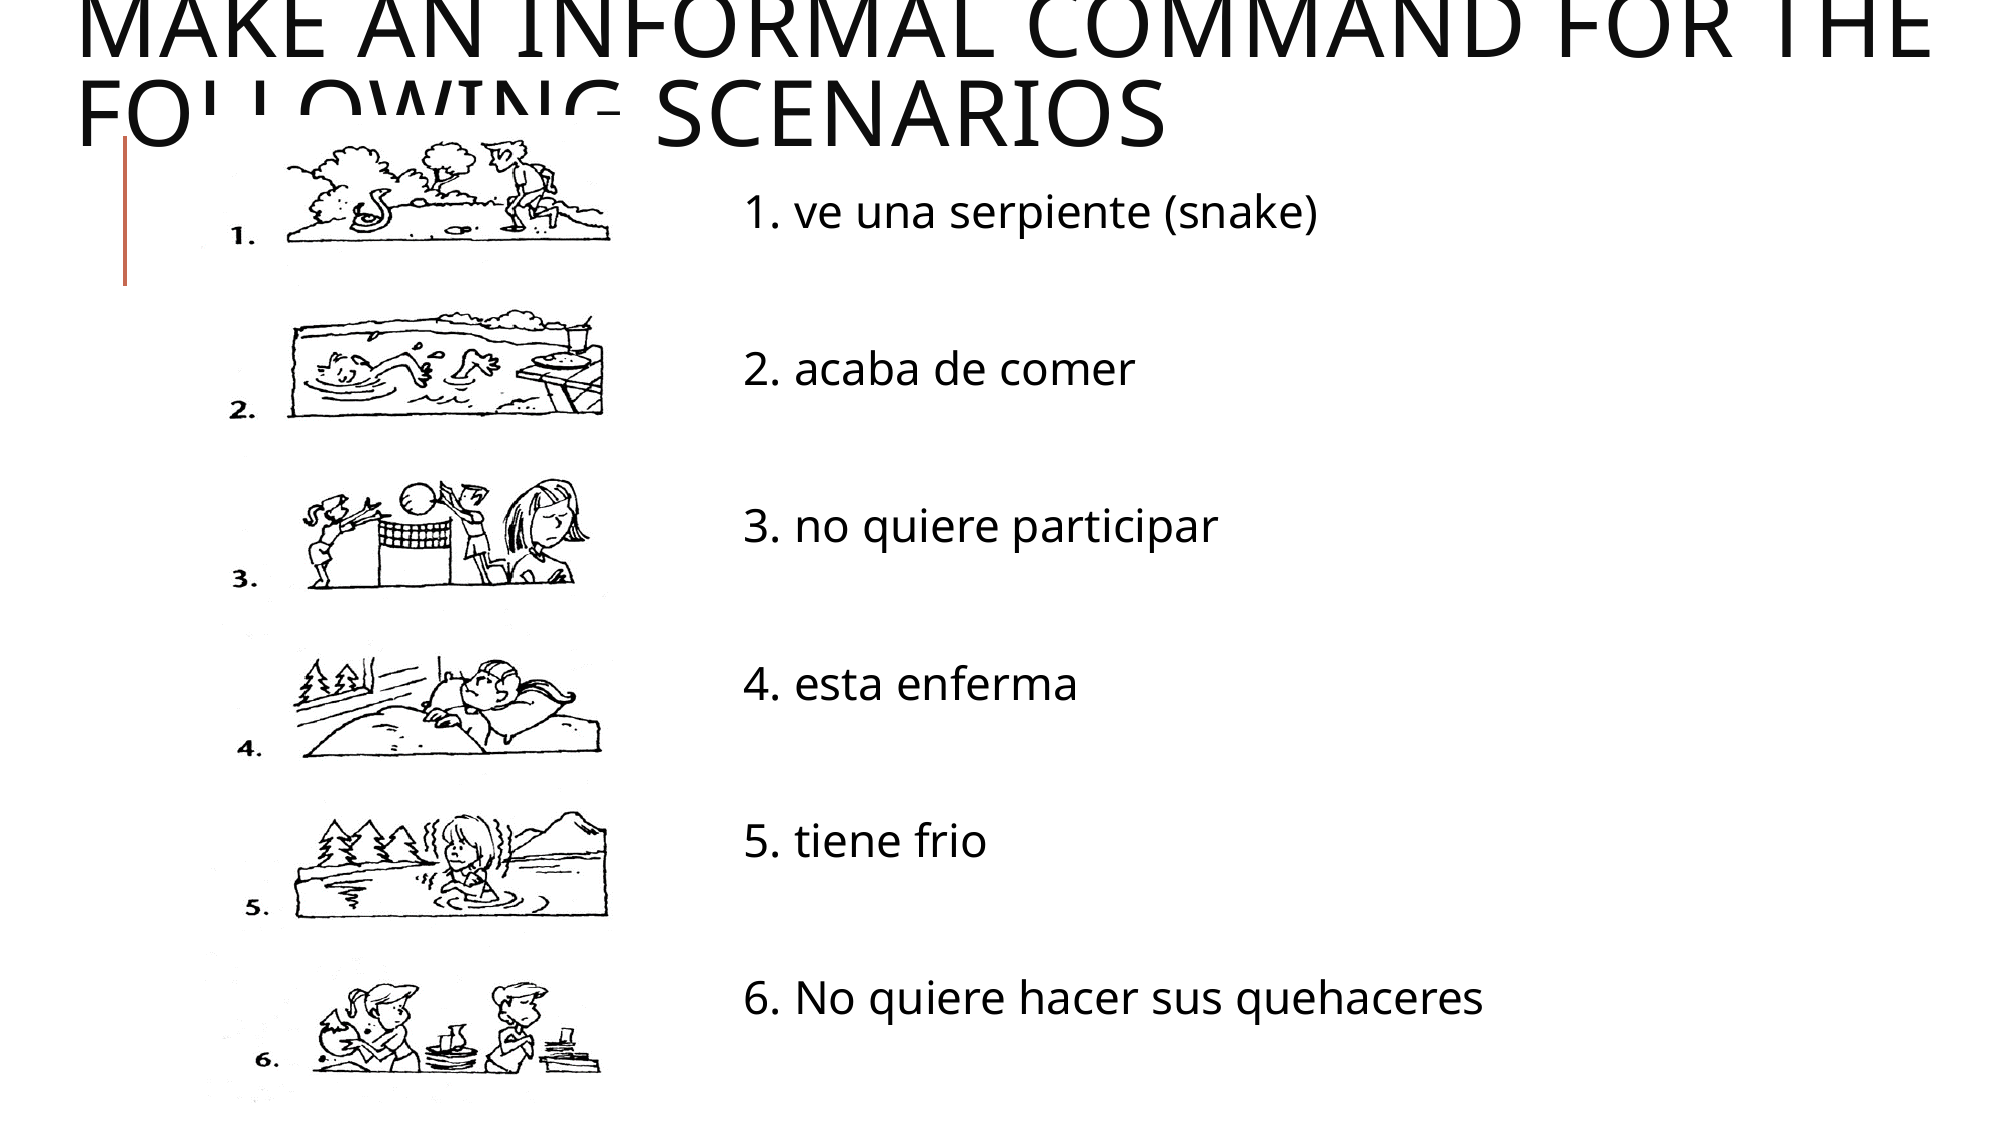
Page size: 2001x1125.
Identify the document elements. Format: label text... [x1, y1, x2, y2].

list 1. ve una serpiente (snake) 2. acaba de comer 3. no quiere participar 4. esta enferma 5. tiene frio 6. No quiere hacer sus quehaceres [721, 181, 1502, 1064]
picture [200, 115, 624, 1103]
title Make an informal command for the following scenarios [59, 0, 2000, 199]
